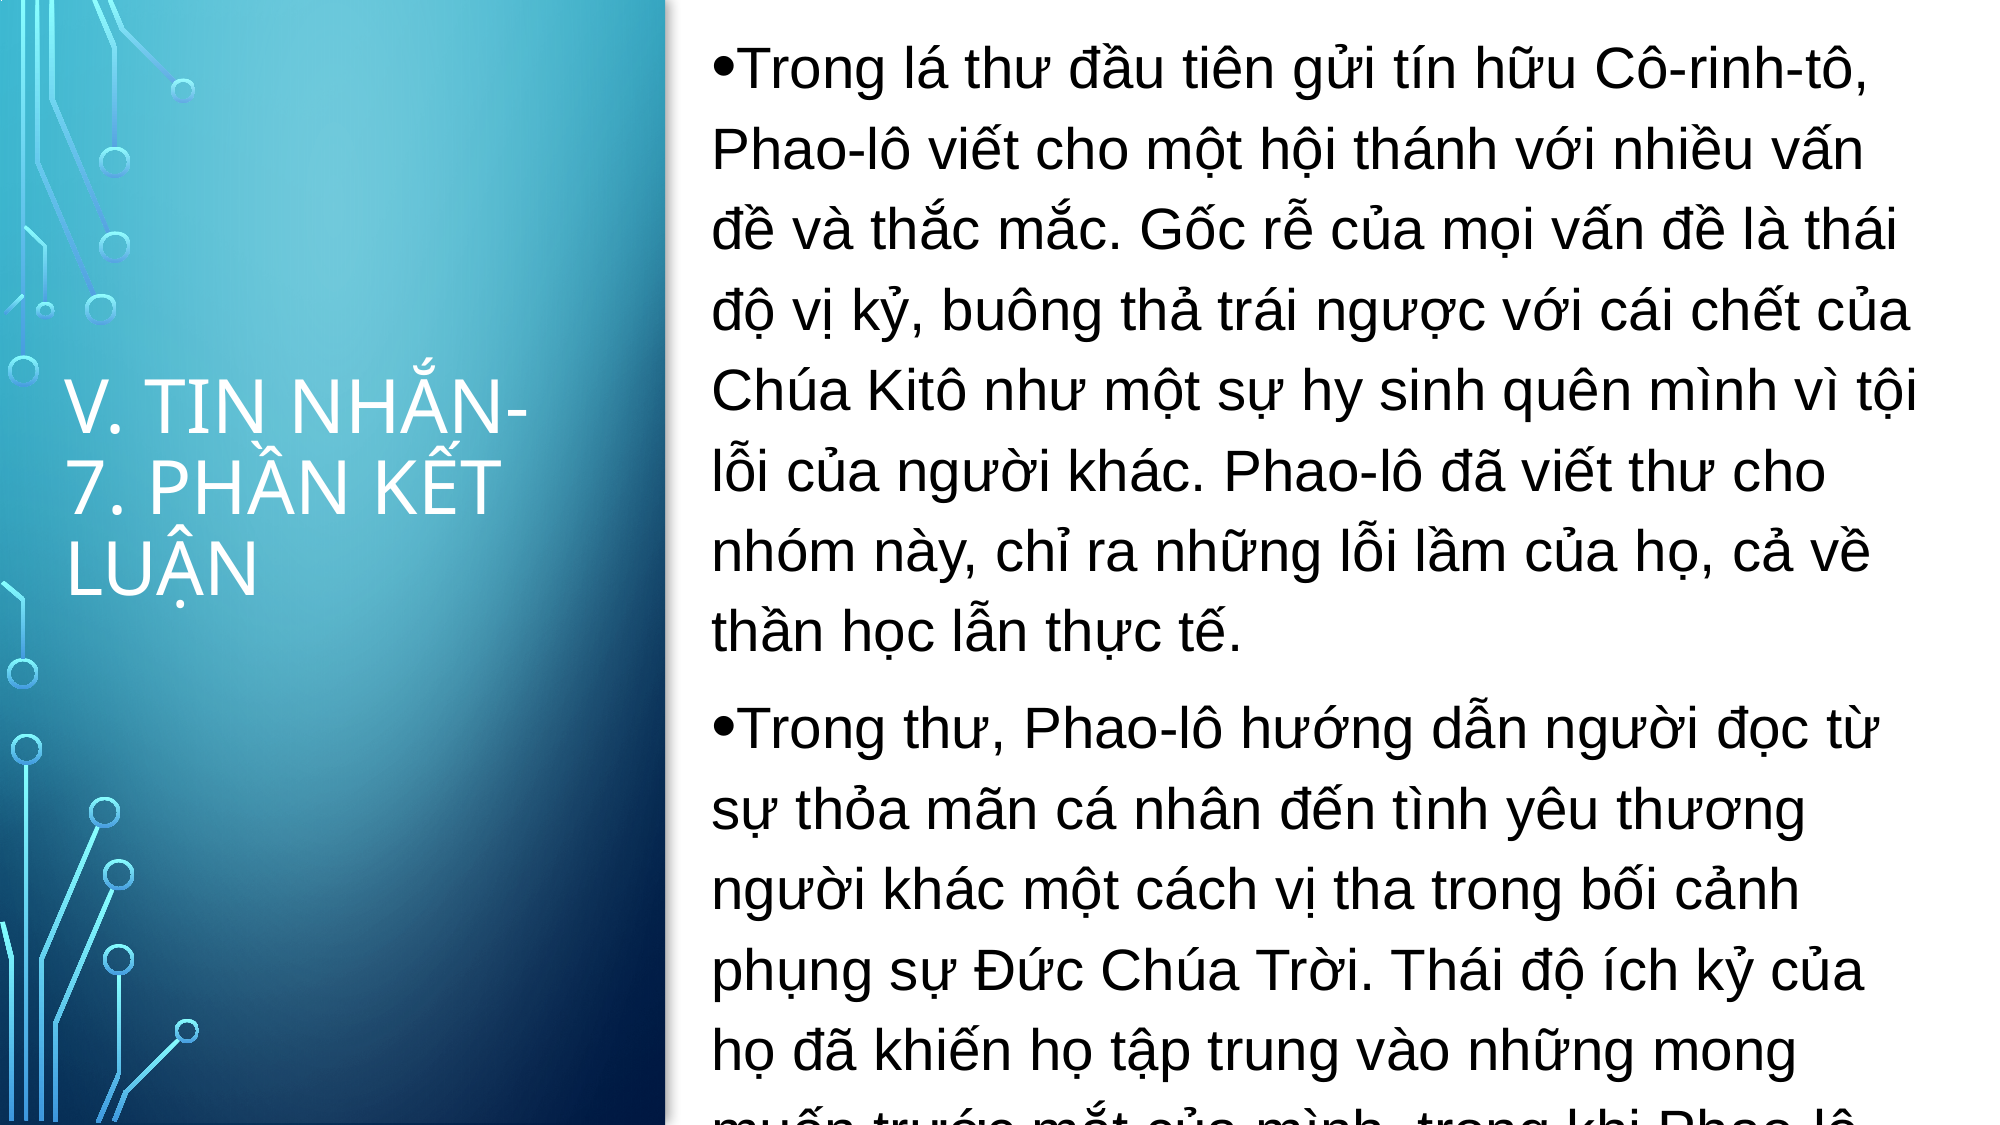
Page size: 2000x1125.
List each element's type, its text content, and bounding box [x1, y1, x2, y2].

text_box [678, 0, 2000, 1125]
picture [0, 0, 667, 1125]
list Trong lá thư đầu tiên gửi tín hữu Cô-rinh-tô, Phao-lô viết cho một hội thánh với nhiều vấn đề và thắc mắc. Gốc rễ của mọi vấn đề là thái độ vị kỷ, buông thả trái ngược với cái chết của Chúa Kitô như một sự hy sinh quên mình vì tội lỗi của người khác. Phao-lô đã viết thư cho nhóm này, chỉ ra những lỗi lầm của họ, cả về thần học lẫn thực tế. Trong thư, Phao-lô hướng dẫn người đọc từ sự thỏa mãn cá nhân đến tình yêu thương người khác một cách vị tha trong bối cảnh phụng sự Đức Chúa Trời. Thái độ ích kỷ của họ đã khiến họ tập trung vào những mong muốn trước mắt của mình, trong khi Phao-lô hướng dẫn họ nhìn vào một bức tranh lớn hơn, vượt xa sự phục sinh của chính họ để nhận được một thân thể vinh hiển theo hình ảnh Chúa của họ. Sống dưới góc nhìn của bức tranh lớn này và mục tiêu cuối cùng sẽ ảnh hưởng đến bất kỳ mục tiêu ngắn hạn nào trong cuộc sống hàng ngày. [696, 12, 1948, 1100]
